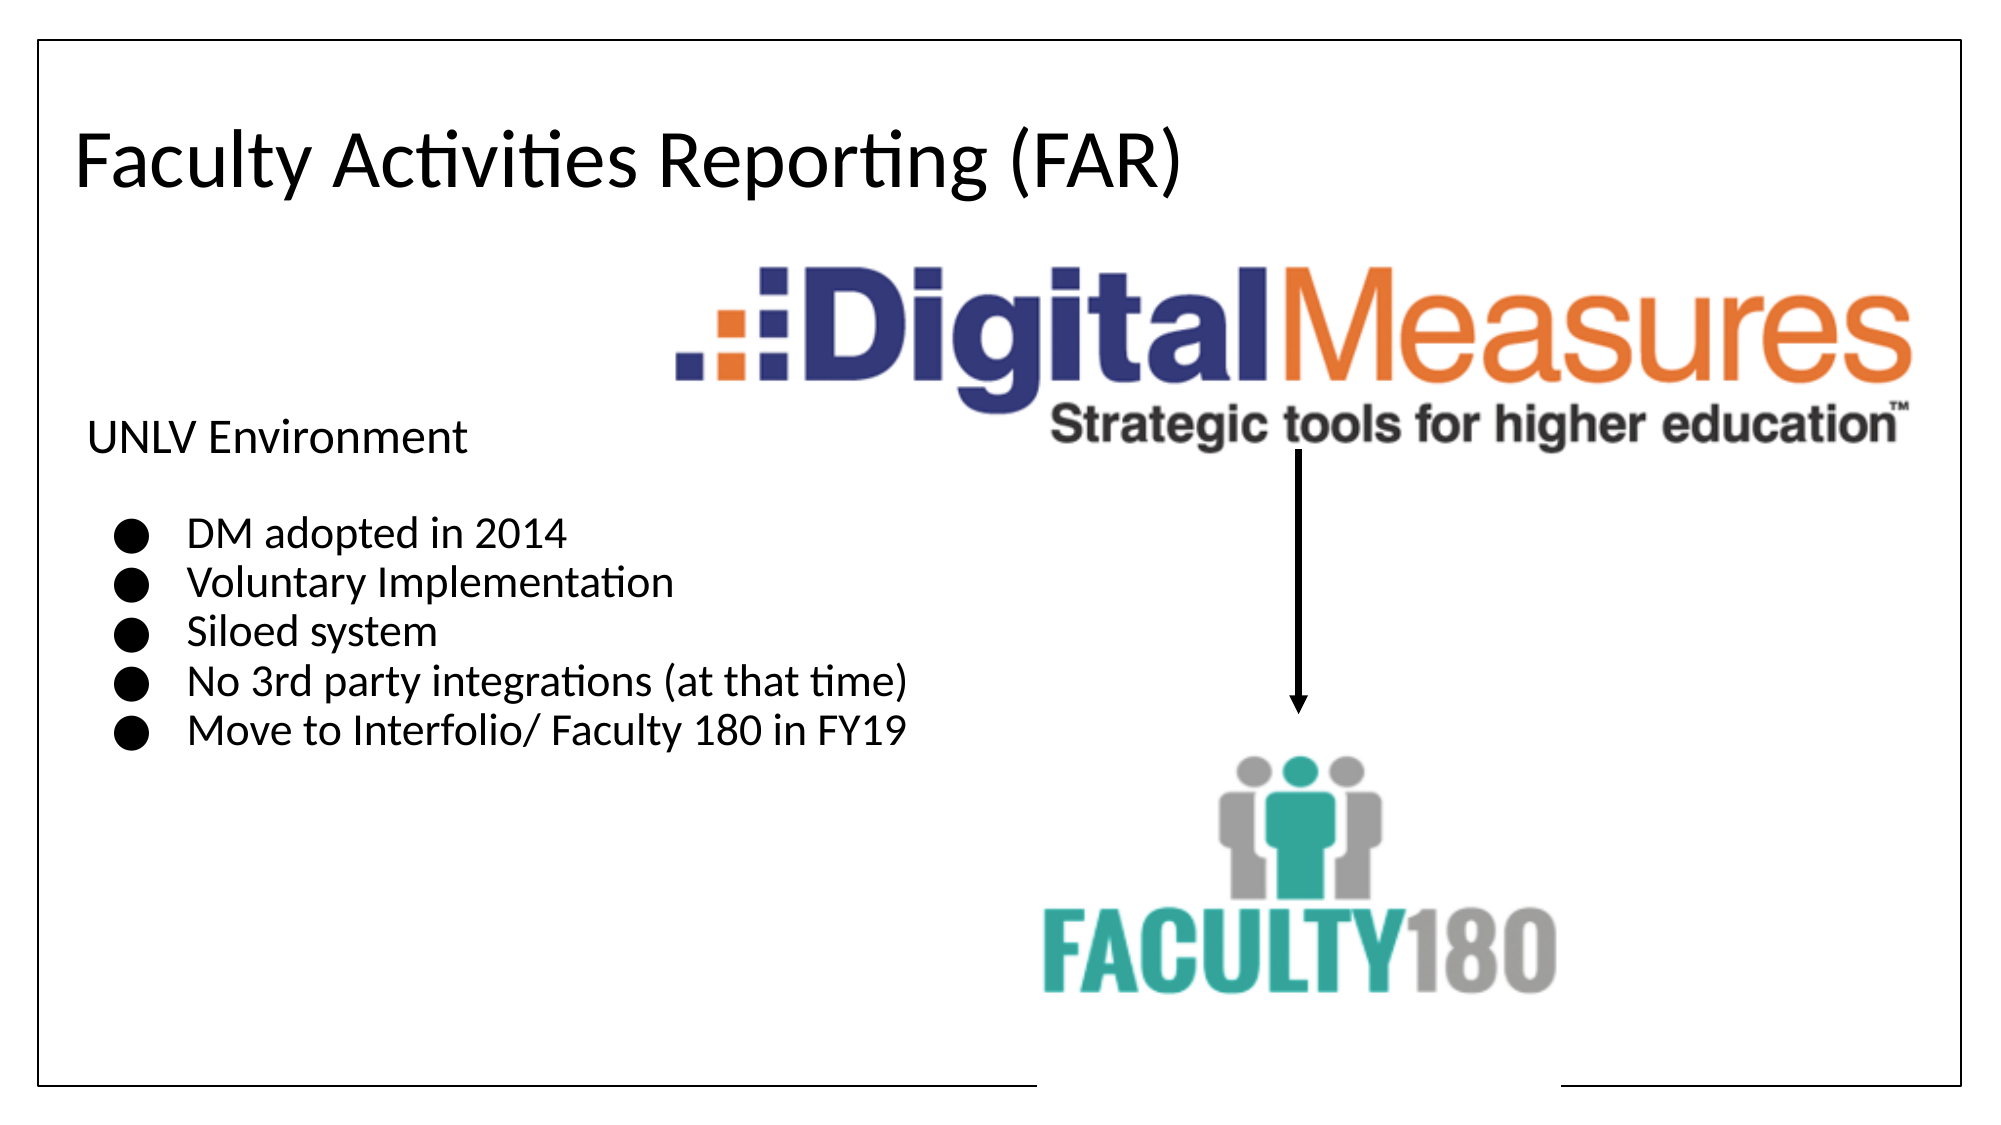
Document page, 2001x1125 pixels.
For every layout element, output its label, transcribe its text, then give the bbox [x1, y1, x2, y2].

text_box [640, 236, 1957, 1087]
list UNLV Environment DM adopted in 2014 Voluntary Implementation Siloed system No 3rd party integrations (at that time) Move to Interfolio/ Faculty 180 in FY19 [66, 390, 1017, 1125]
title Faculty Activities Reporting (FAR) [0, 95, 1434, 237]
